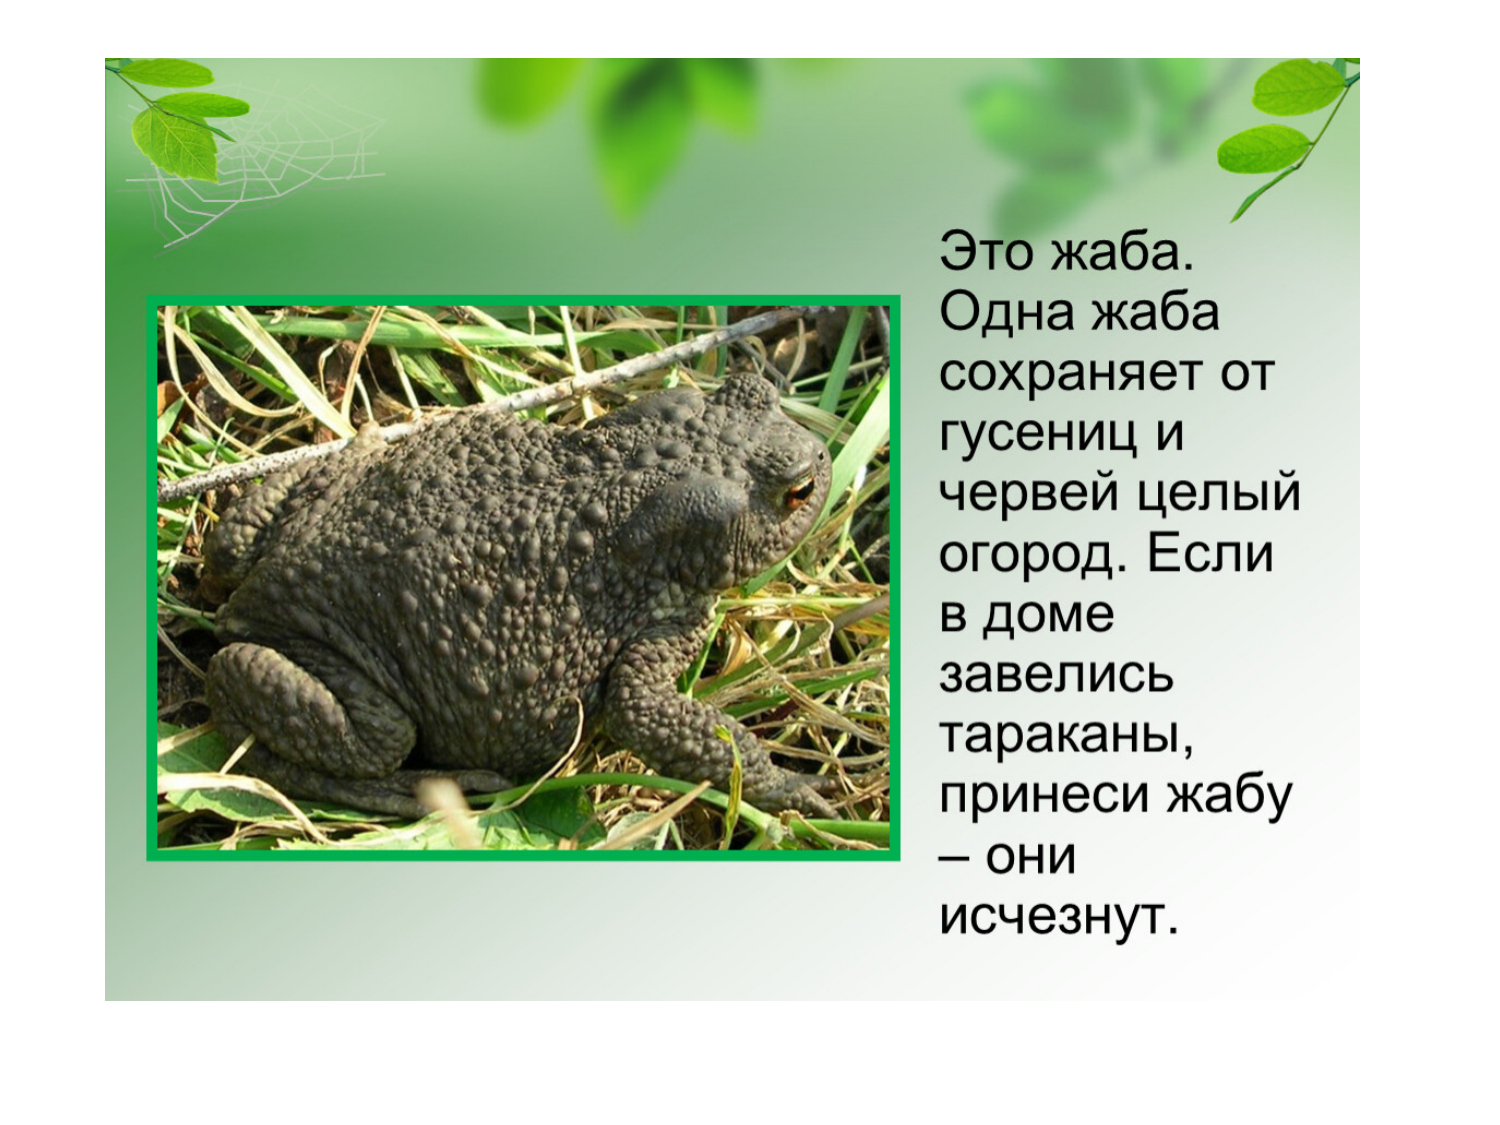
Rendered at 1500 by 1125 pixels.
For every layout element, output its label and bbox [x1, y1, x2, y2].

picture [105, 58, 1360, 1001]
